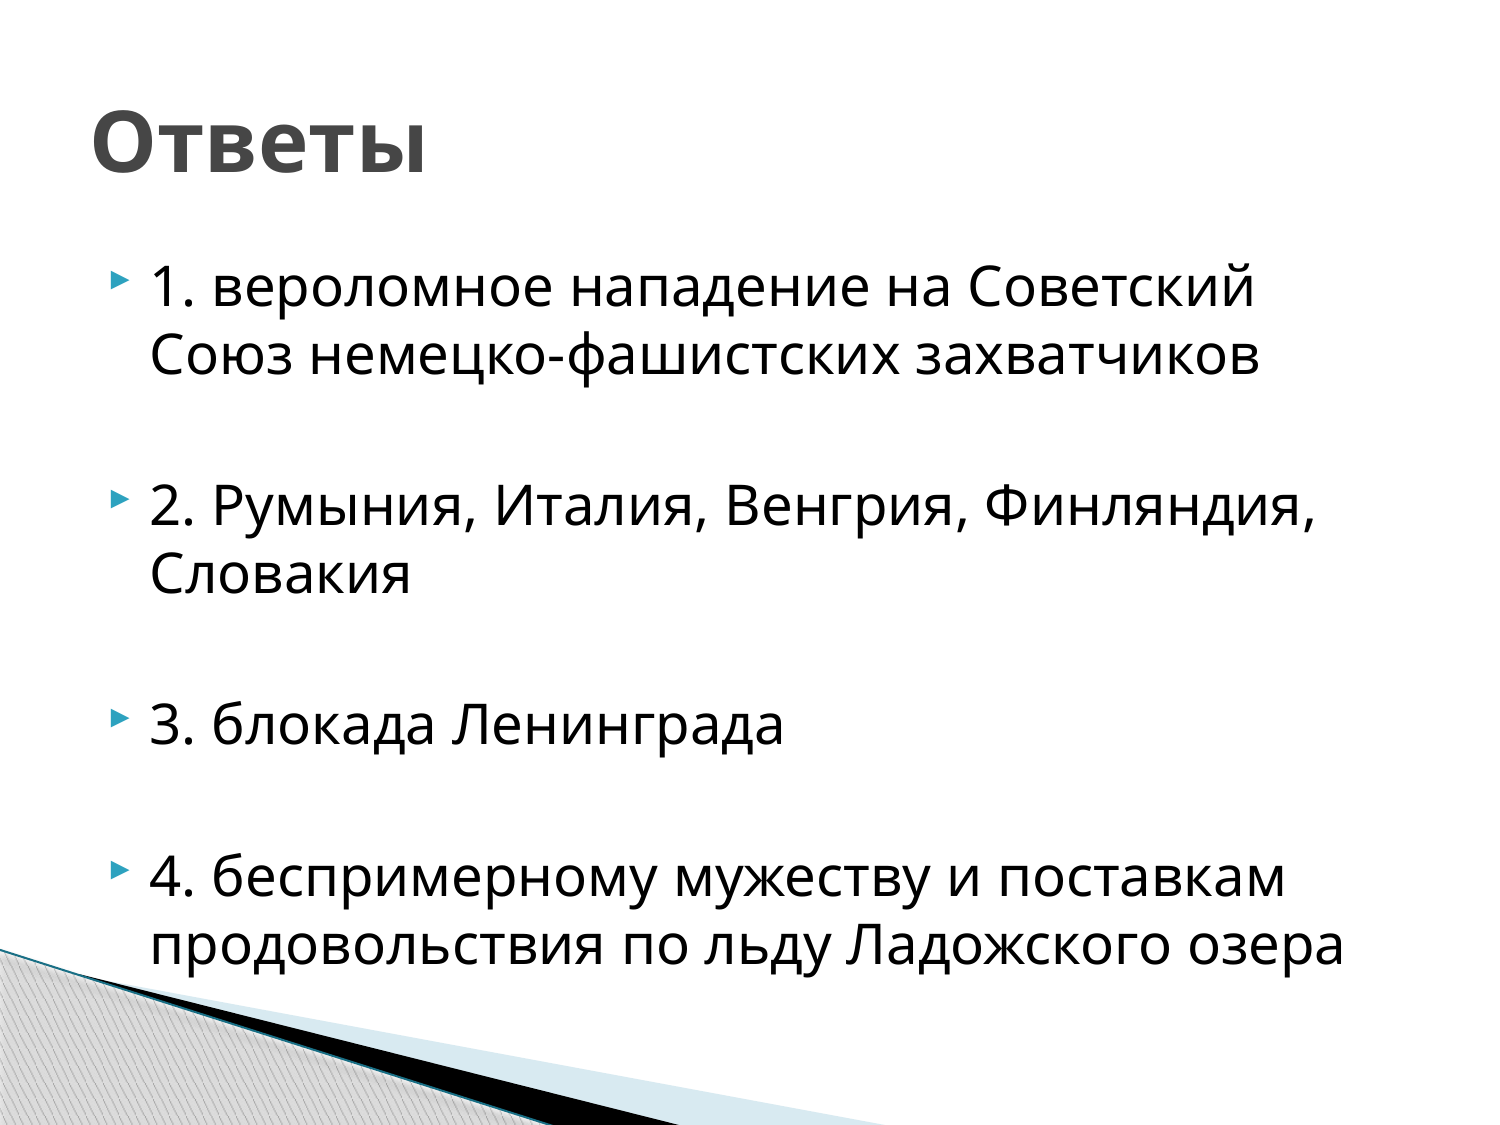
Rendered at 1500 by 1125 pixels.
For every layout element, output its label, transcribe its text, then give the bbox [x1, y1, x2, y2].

list 1. вероломное нападение на Советский Союз немецко-фашистских захватчиков 2. Румыния, Италия, Венгрия, Финляндия, Словакия 3. блокада Ленинграда 4. беспримерному мужеству и поставкам продовольствия по льду Ладожского озера [75, 243, 1425, 986]
title Ответы [75, 45, 1425, 233]
